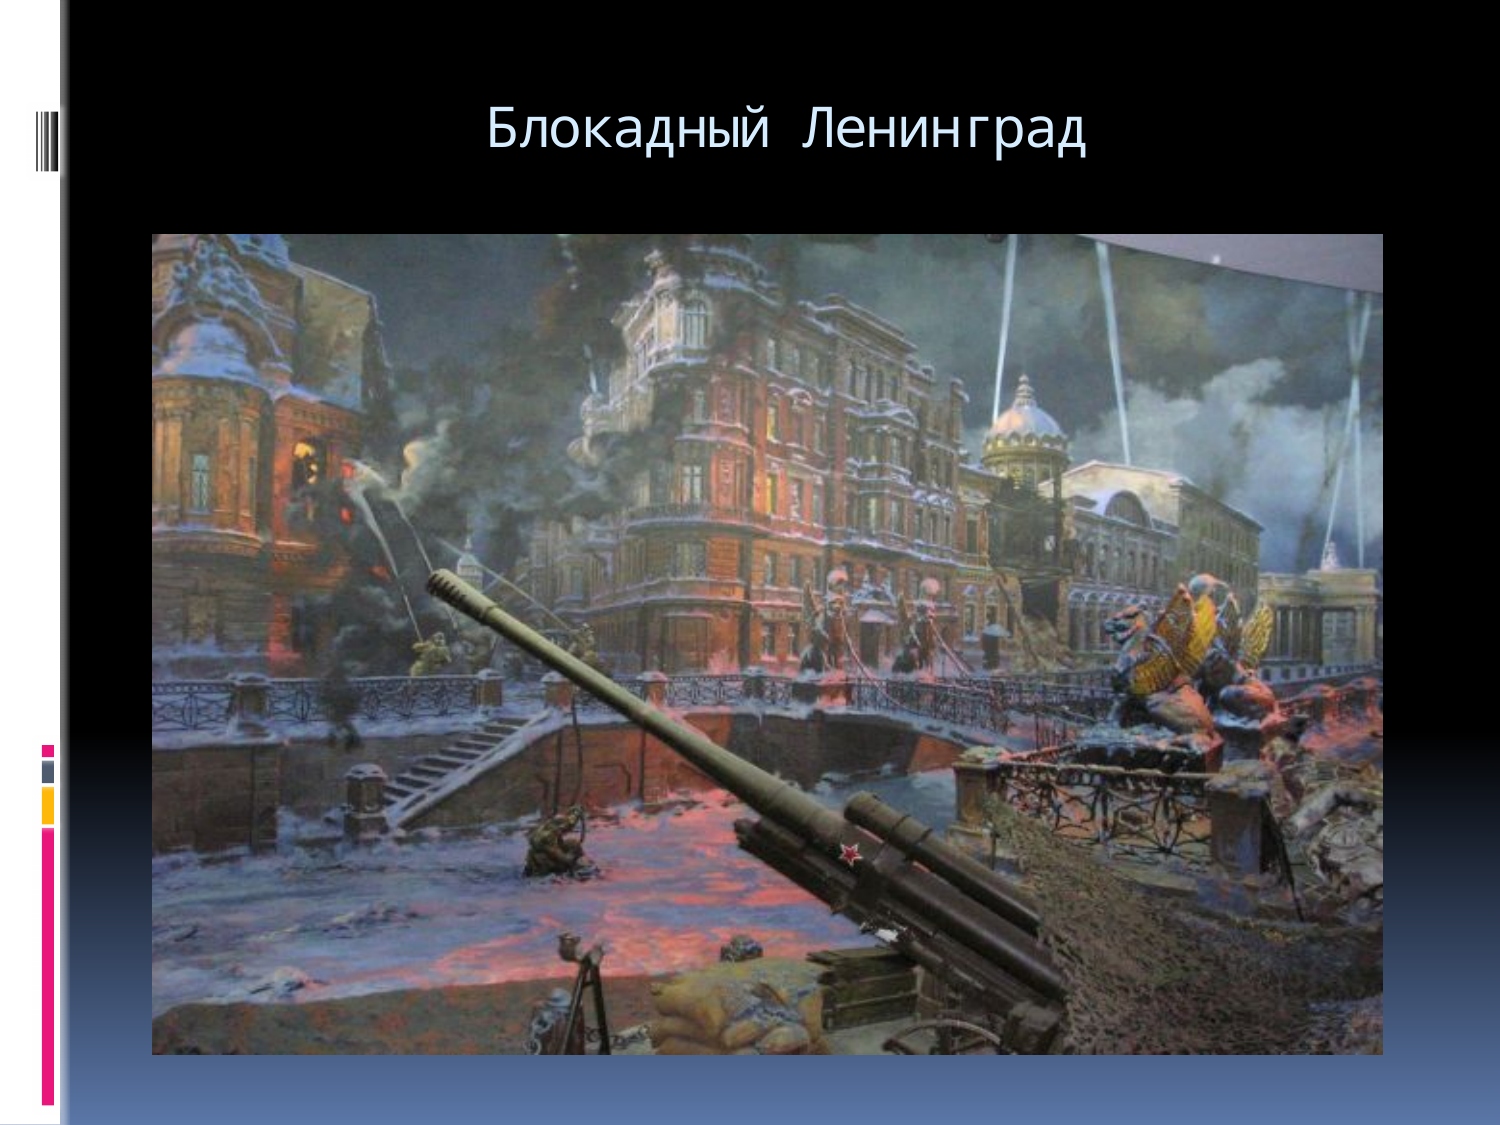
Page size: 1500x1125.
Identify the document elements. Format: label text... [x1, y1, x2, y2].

title Блокадный Ленинград [150, 84, 1425, 235]
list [151, 233, 1384, 1056]
